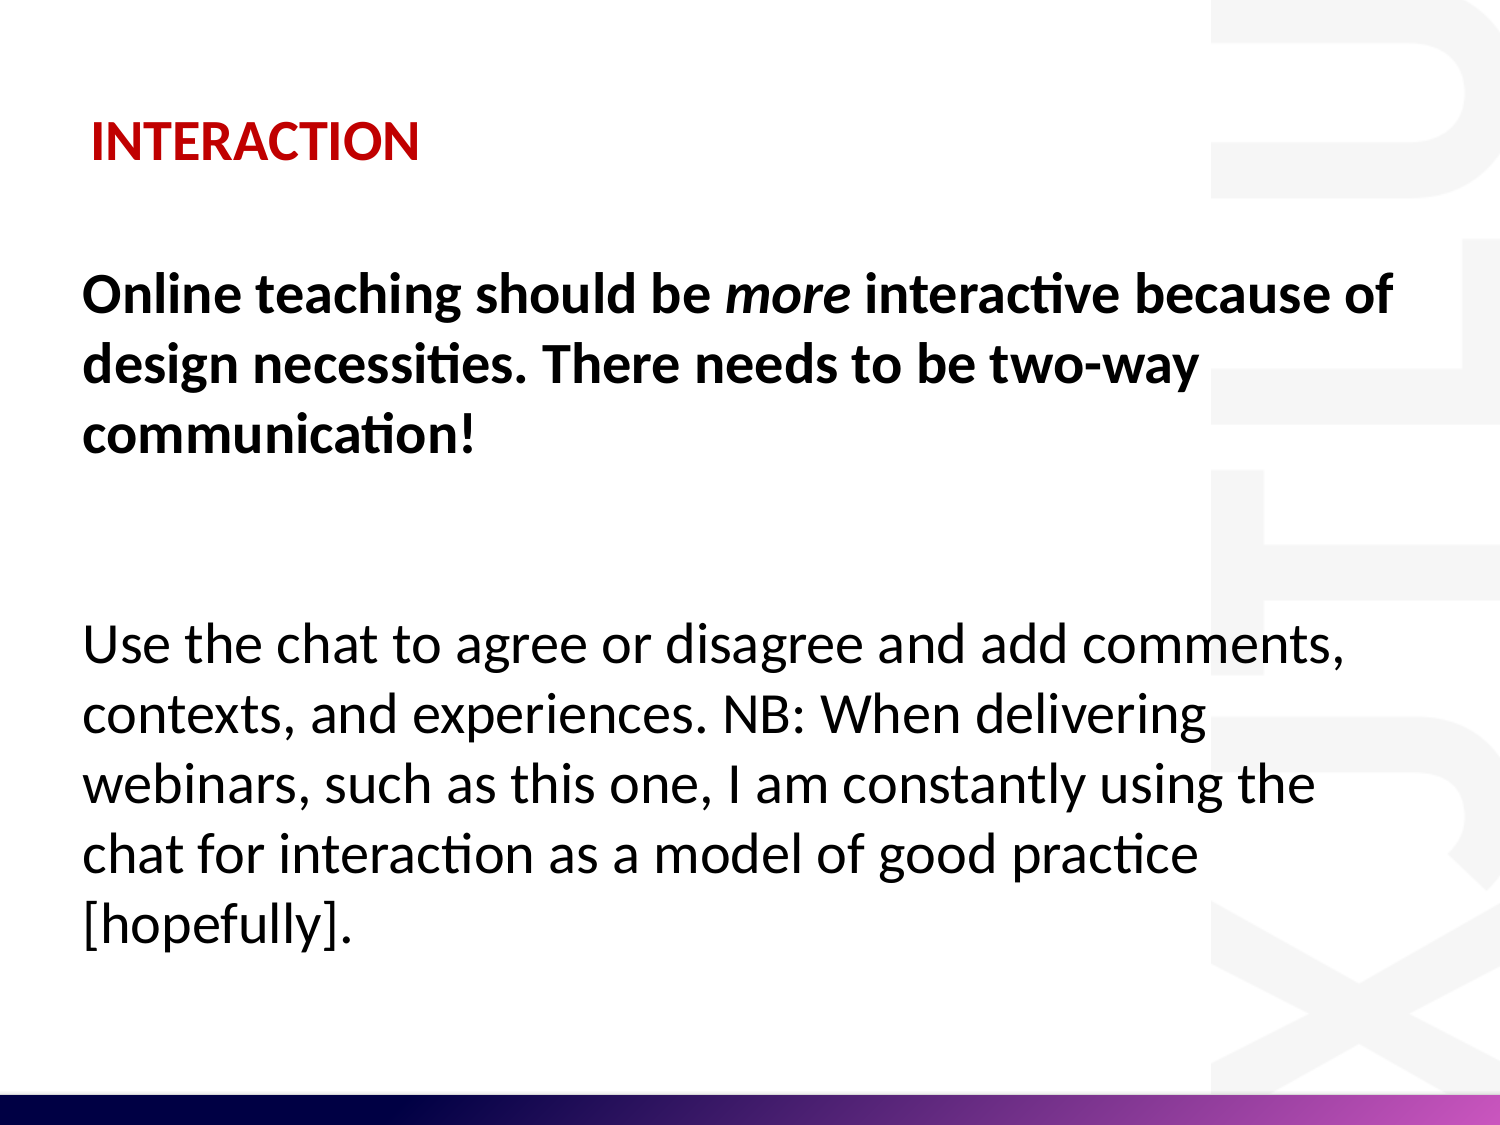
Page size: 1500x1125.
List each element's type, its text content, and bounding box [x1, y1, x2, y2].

text_box Online teaching should be more interactive because of design necessities. There needs to be two-way communication! Use the chat to agree or disagree and add comments, contexts, and experiences. NB: When delivering webinars, such as this one, I am constantly using the chat for interaction as a model of good practice [hopefully]. [68, 247, 1205, 834]
title Interaction [75, 43, 1205, 231]
picture [1210, 0, 1500, 1125]
text_box [0, 1094, 1205, 1125]
